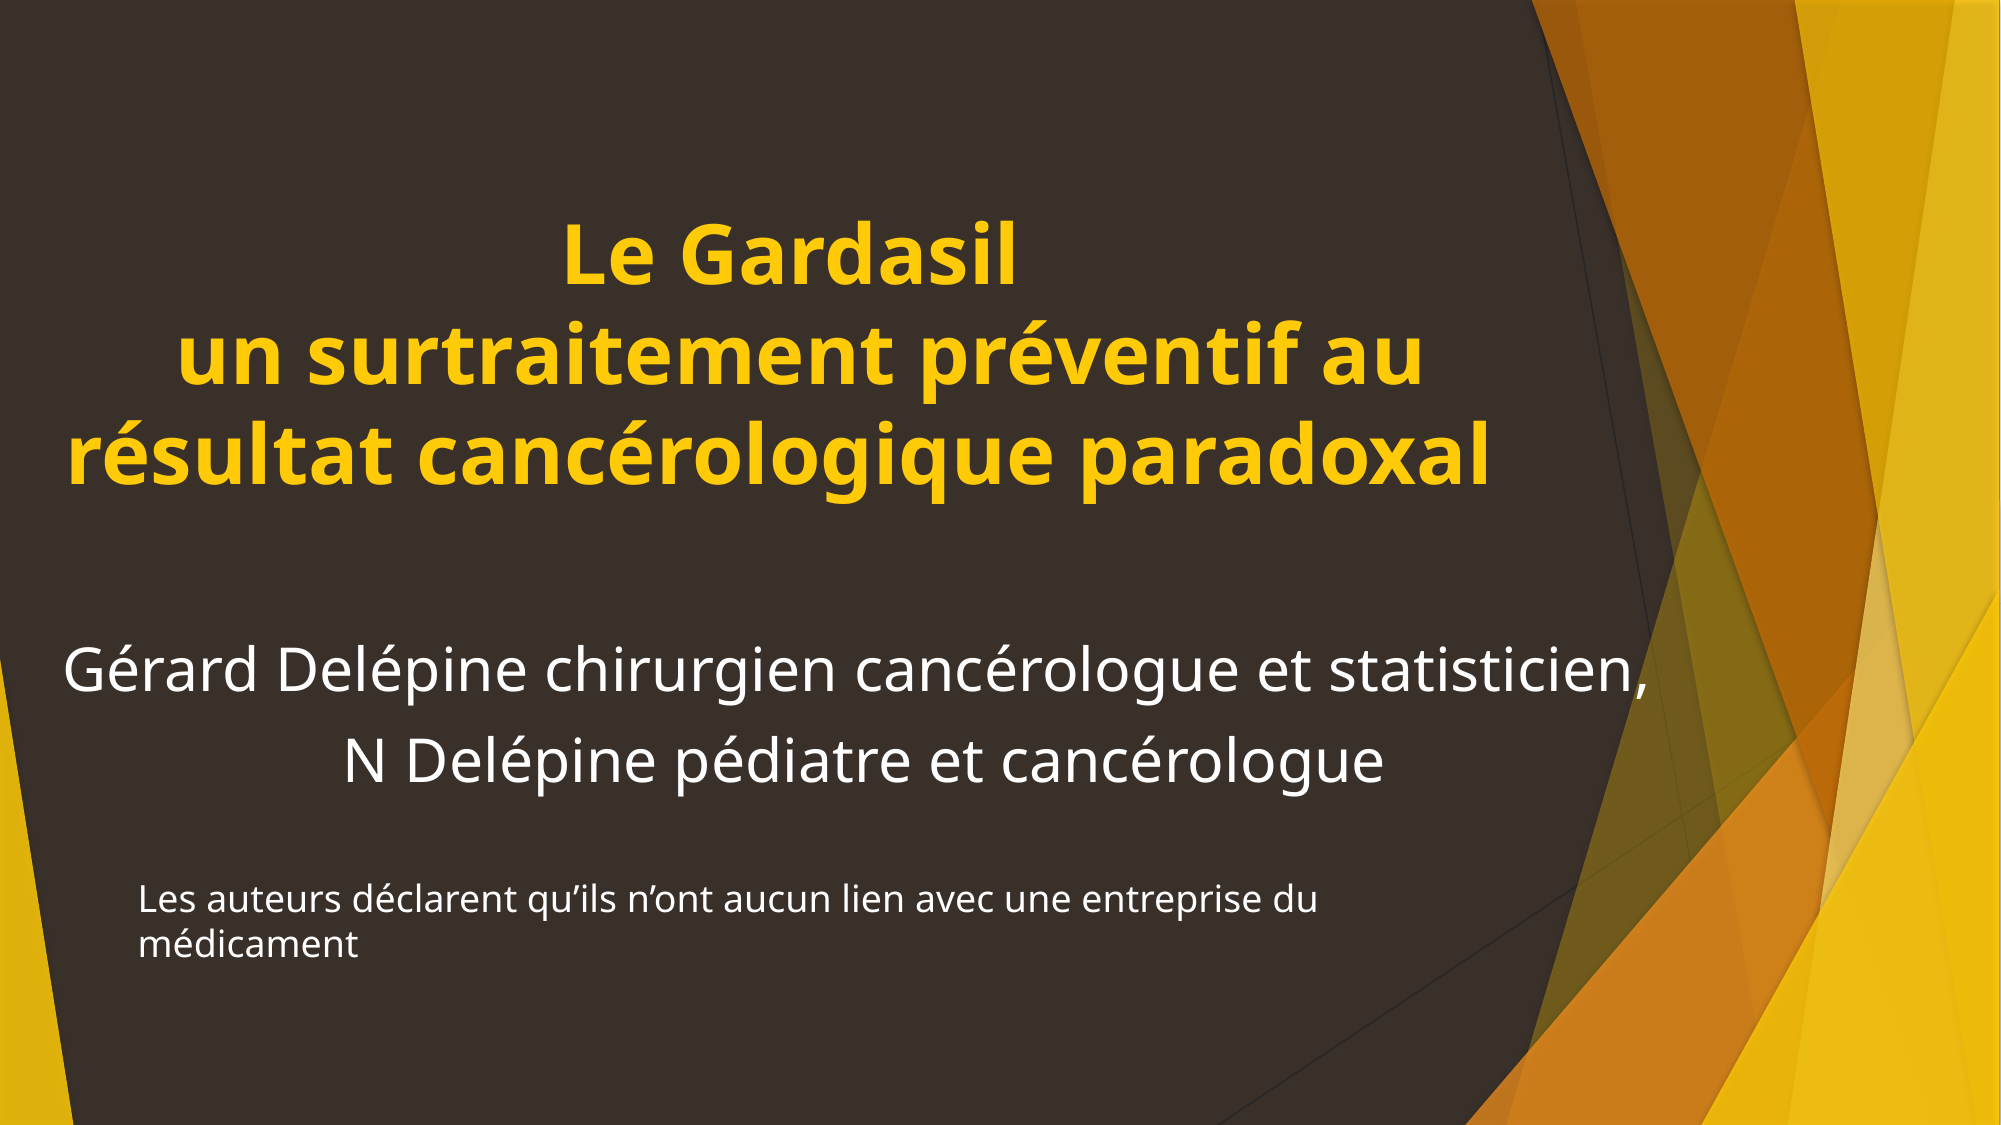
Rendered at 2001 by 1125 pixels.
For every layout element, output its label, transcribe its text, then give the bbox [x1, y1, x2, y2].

text_box Les auteurs déclarent qu’ils n’ont aucun lien avec une entreprise du médicament [123, 867, 1527, 973]
list Gérard Delépine chirurgien cancérologue et statisticien, N Delépine pédiatre et cancérologue [44, 623, 1669, 808]
title Le Gardasil un surtraitement préventif au résultat cancérologique paradoxal [30, 193, 1550, 563]
